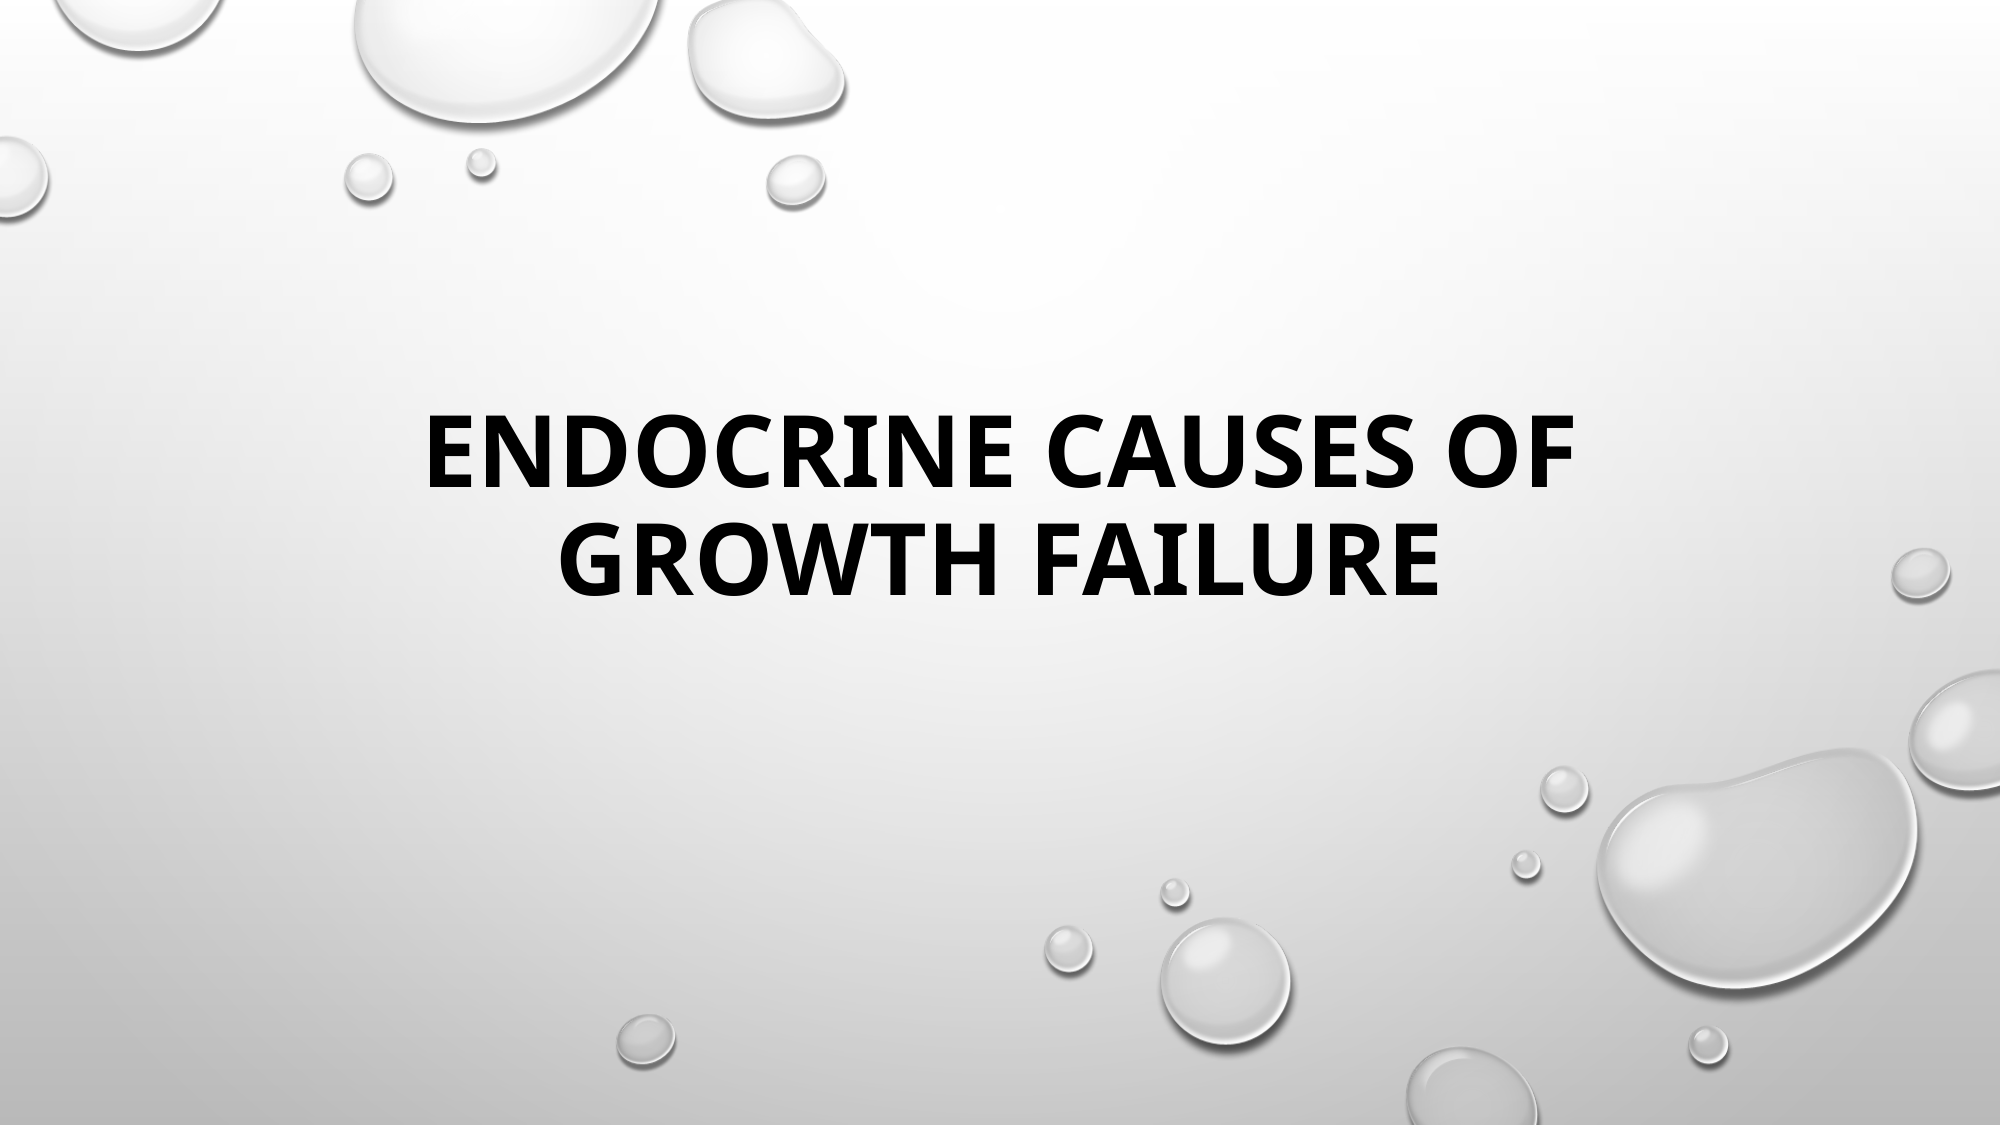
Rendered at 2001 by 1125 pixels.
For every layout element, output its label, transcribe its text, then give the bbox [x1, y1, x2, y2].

picture [0, 0, 2000, 1125]
title Endocrine causes of growth failure [287, 213, 1713, 625]
